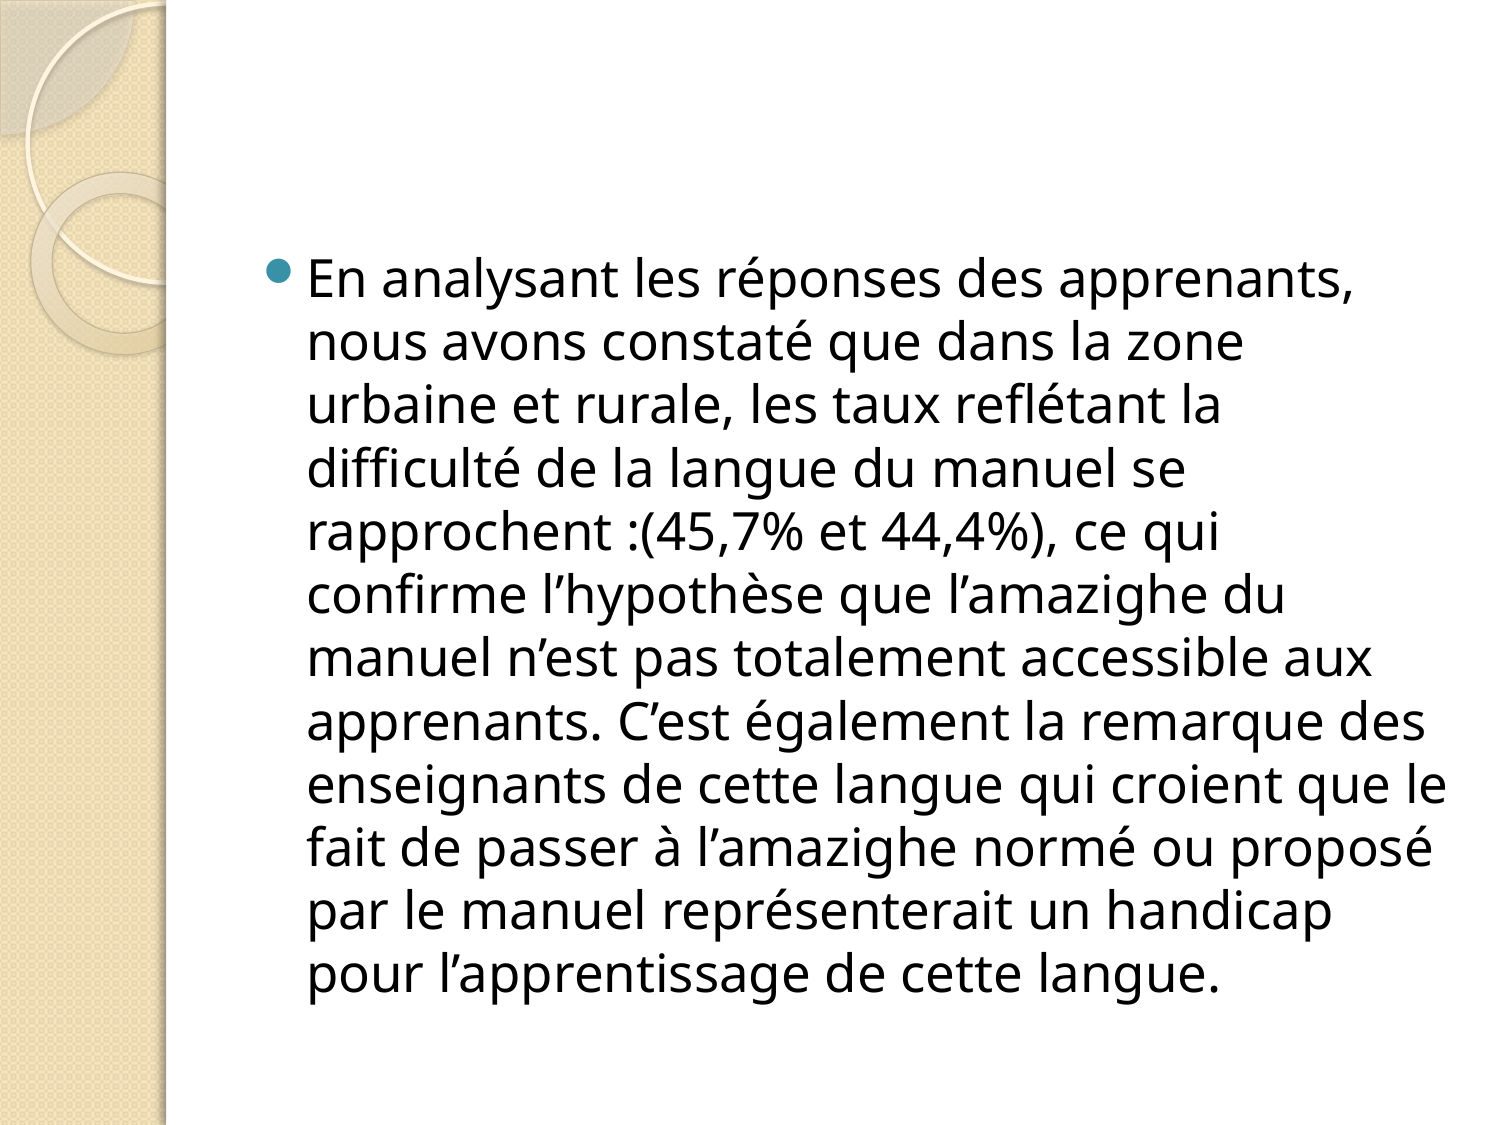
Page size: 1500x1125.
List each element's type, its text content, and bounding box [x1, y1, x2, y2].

list En analysant les réponses des apprenants, nous avons constaté que dans la zone urbaine et rurale, les taux reflétant la difficulté de la langue du manuel se rapprochent :(45,7% et 44,4%), ce qui confirme l’hypothèse que l’amazighe du manuel n’est pas totalement accessible aux apprenants. C’est également la remarque des enseignants de cette langue qui croient que le fait de passer à l’amazighe normé ou proposé par le manuel représenterait un handicap pour l’apprentissage de cette langue. [235, 237, 1466, 1025]
